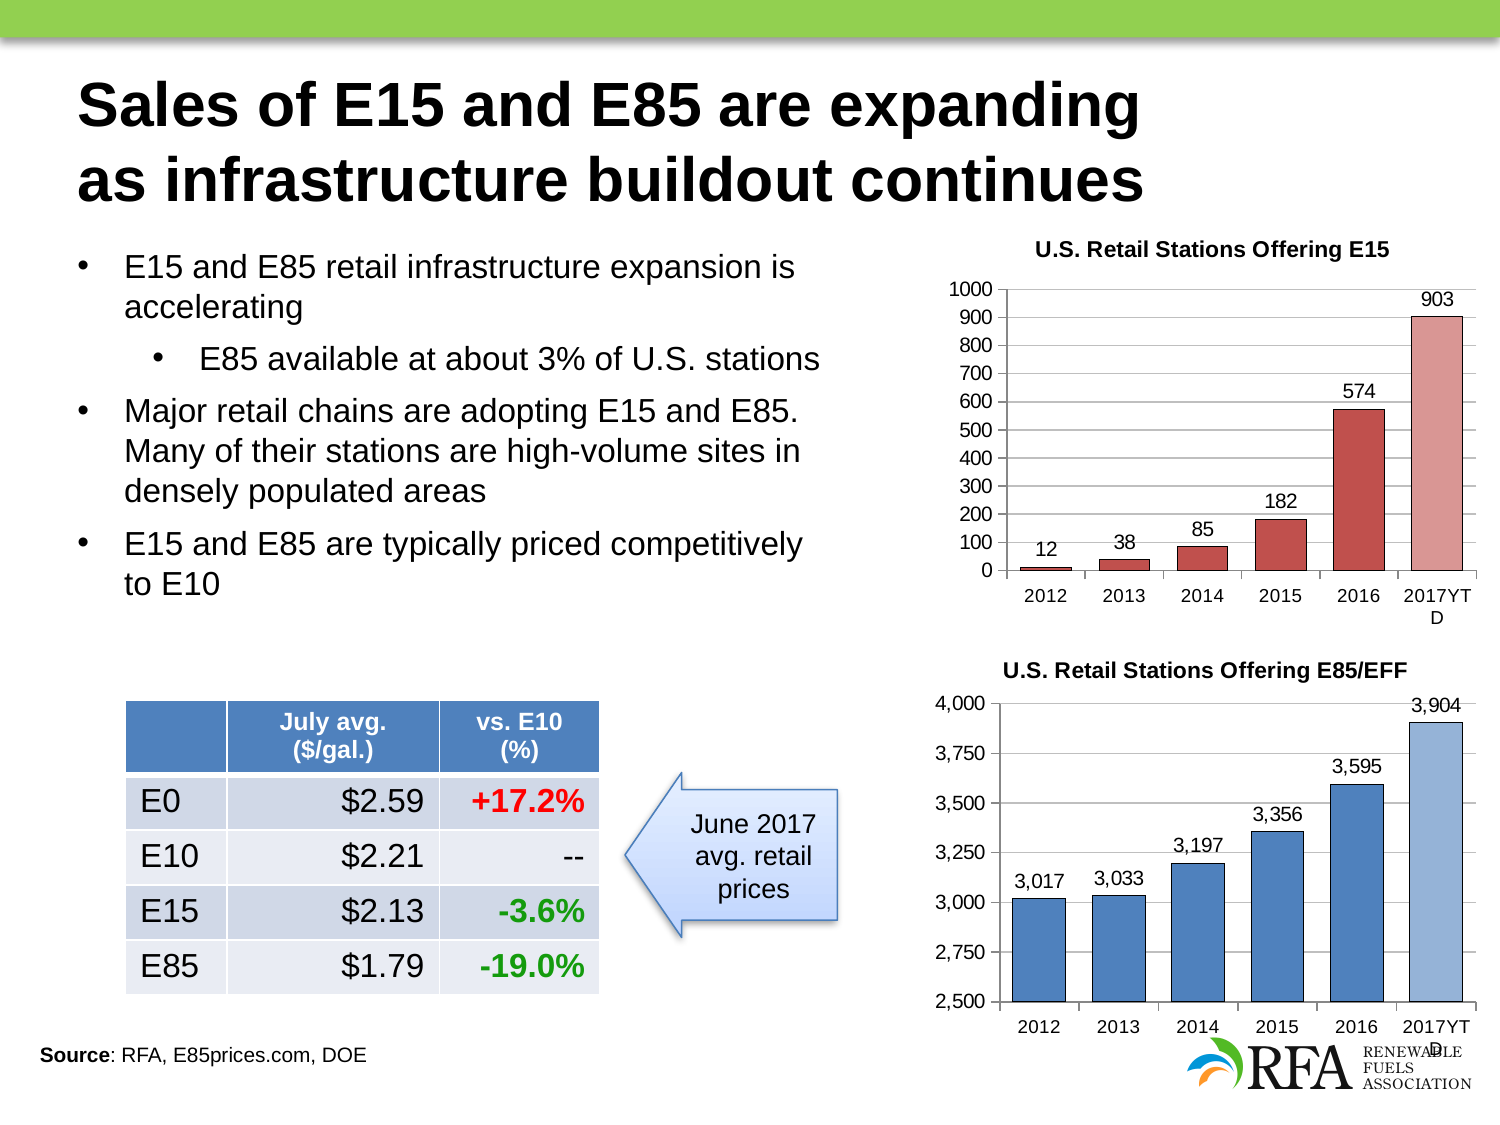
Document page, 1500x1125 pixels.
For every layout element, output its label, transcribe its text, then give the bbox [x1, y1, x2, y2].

text_box June 2017 avg. retail prices [624, 771, 839, 939]
table_header [126, 701, 226, 772]
title Sales of E15 and E85 are expanding as infrastructure buildout continues [62, 45, 1413, 233]
table_cell E15 [126, 886, 226, 939]
table_cell $1.79 [228, 941, 439, 994]
chart [937, 212, 1488, 638]
table_cell -19.0% [440, 941, 599, 994]
table_cell $2.13 [228, 886, 439, 939]
text_box E15 and E85 retail infrastructure expansion is accelerating E85 available at about 3% of U.S. stations Major retail chains are adopting E15 and E85. Many of their stations are high-volume sites in densely populated areas E15 and E85 are typically priced competitively to E10 [62, 237, 838, 662]
chart [912, 649, 1500, 1061]
table_cell -3.6% [440, 886, 599, 939]
table_cell $2.59 [228, 778, 439, 829]
picture [1187, 1061, 1472, 1103]
table_cell E10 [126, 831, 226, 884]
table_header vs. E10 (%) [440, 701, 599, 772]
table_cell -- [440, 831, 599, 884]
table_cell E85 [126, 941, 226, 994]
table_cell +17.2% [440, 778, 599, 829]
text_box Source: RFA, E85prices.com, DOE [24, 1034, 963, 1075]
table_cell $2.21 [228, 831, 439, 884]
table_header July avg. ($/gal.) [228, 701, 439, 772]
table_cell E0 [126, 778, 226, 829]
